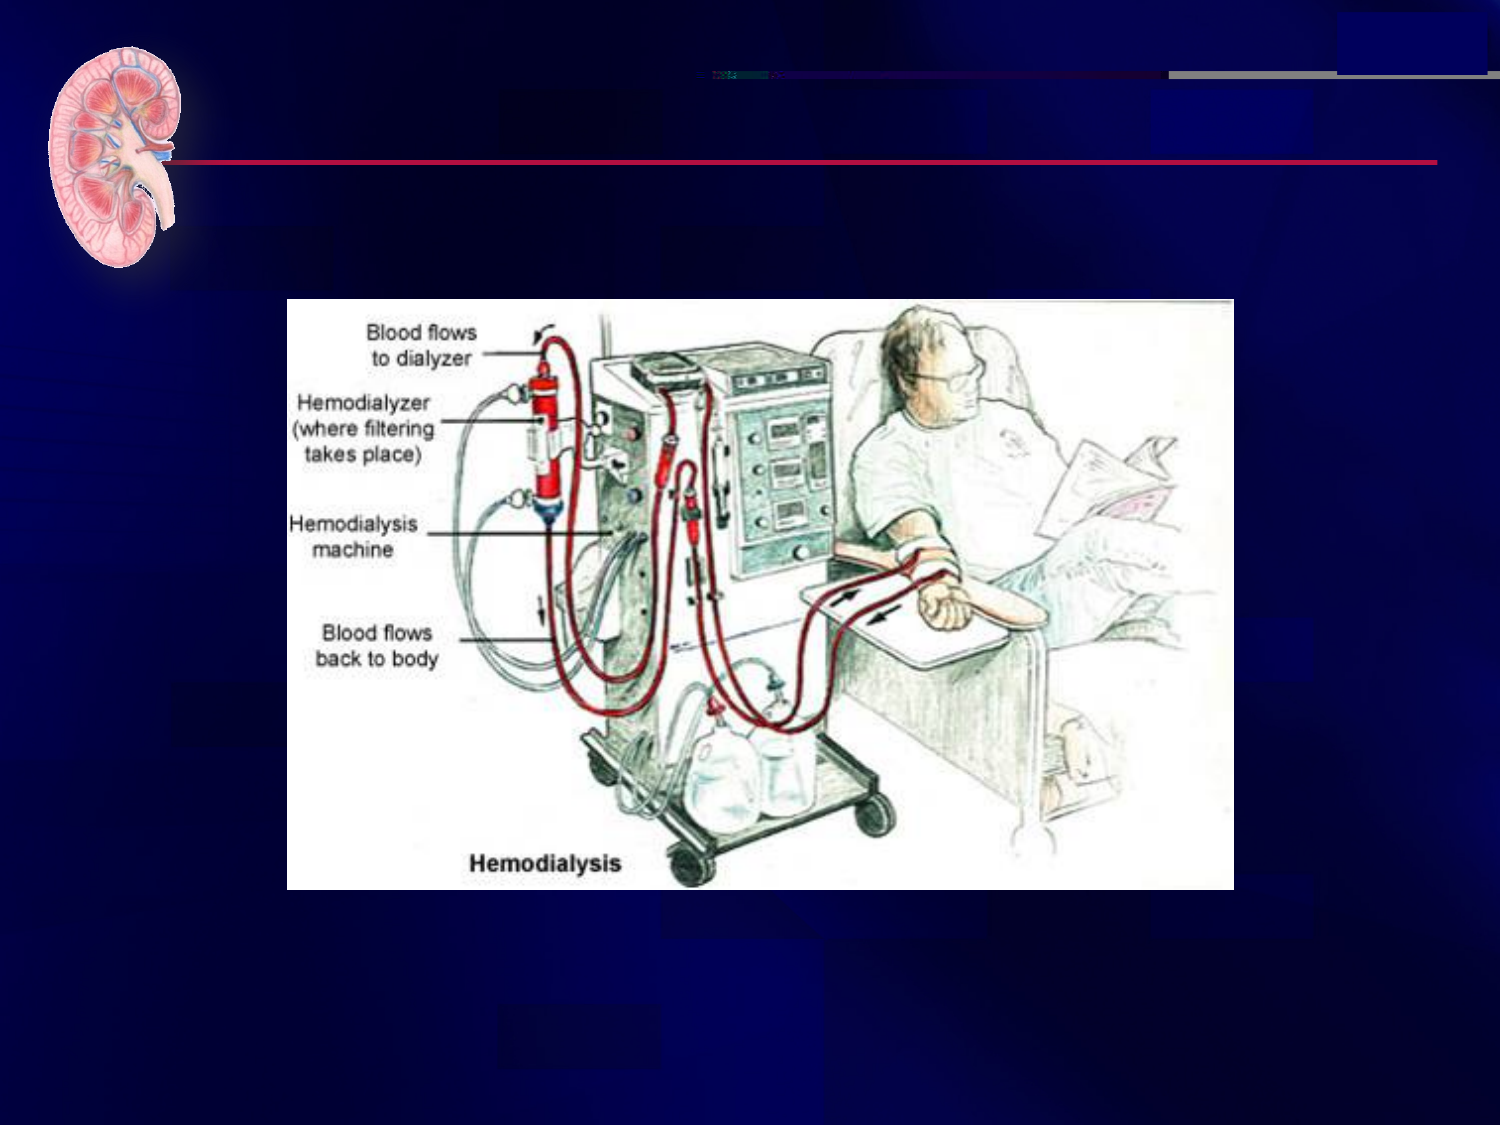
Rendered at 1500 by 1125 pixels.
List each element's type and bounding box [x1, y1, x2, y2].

picture [0, 0, 1500, 1125]
list [287, 299, 1235, 890]
